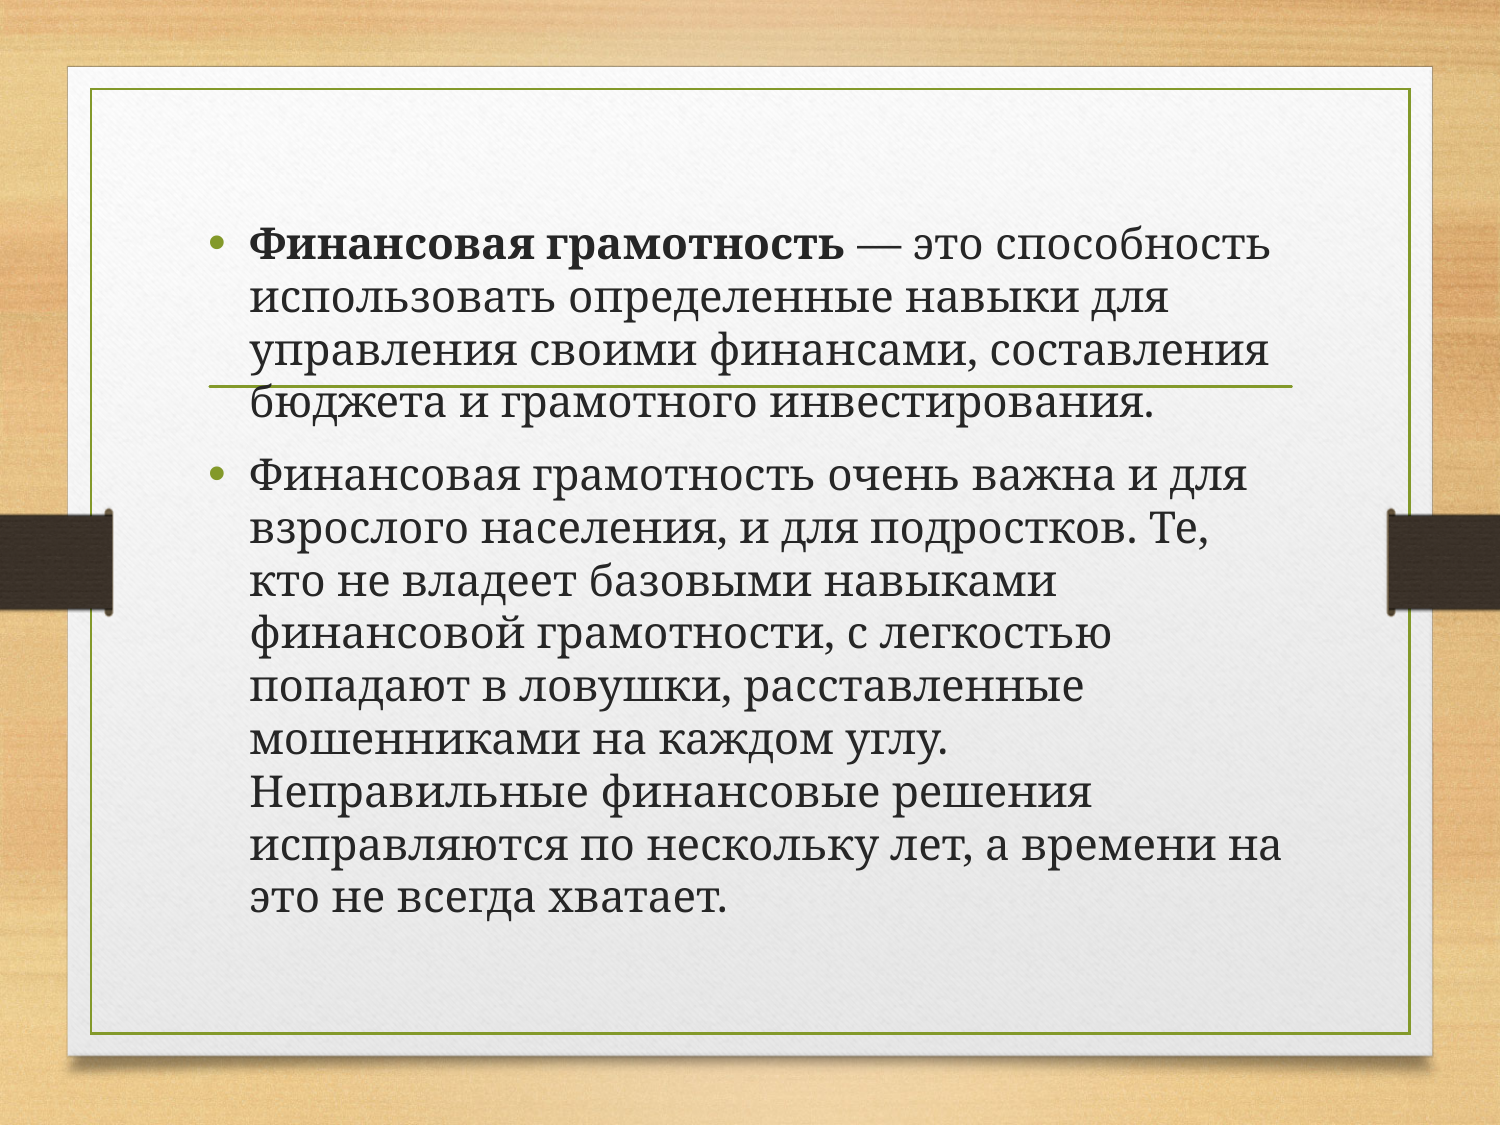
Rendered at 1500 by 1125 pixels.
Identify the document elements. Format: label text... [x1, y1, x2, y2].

picture [0, 0, 1500, 1125]
list Финансовая грамотность — это способность использовать определенные навыки для управления своими финансами, составления бюджета и грамотного инвестирования. Финансовая грамотность очень важна и для взрослого населения, и для подростков. Те, кто не владеет базовыми навыками финансовой грамотности, с легкостью попадают в ловушки, расставленные мошенниками на каждом углу. Неправильные финансовые решения исправляются по нескольку лет, а времени на это не всегда хватает. [193, 208, 1309, 974]
